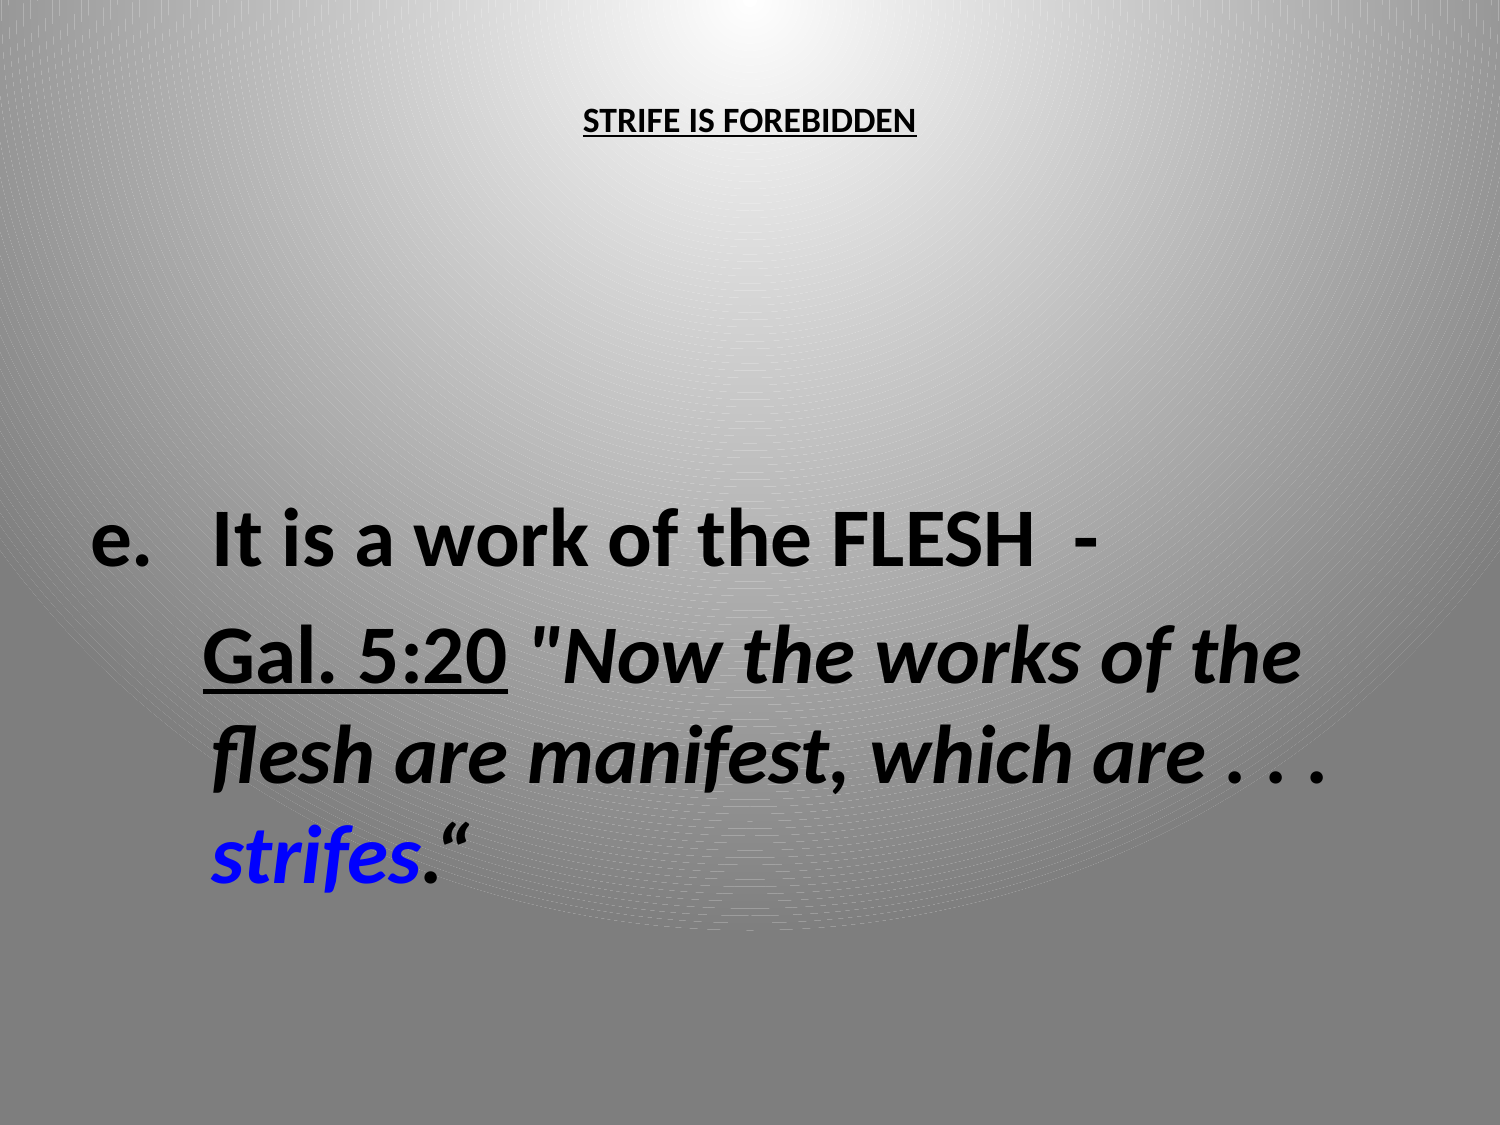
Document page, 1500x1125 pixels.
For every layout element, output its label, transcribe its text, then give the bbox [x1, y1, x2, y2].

list It is a work of the FLESH - Gal. 5:20 "Now the works of the flesh are manifest, which are . . . strifes.“ [75, 262, 1425, 1005]
title STRIFE IS FOREBIDDEN [75, 45, 1425, 188]
